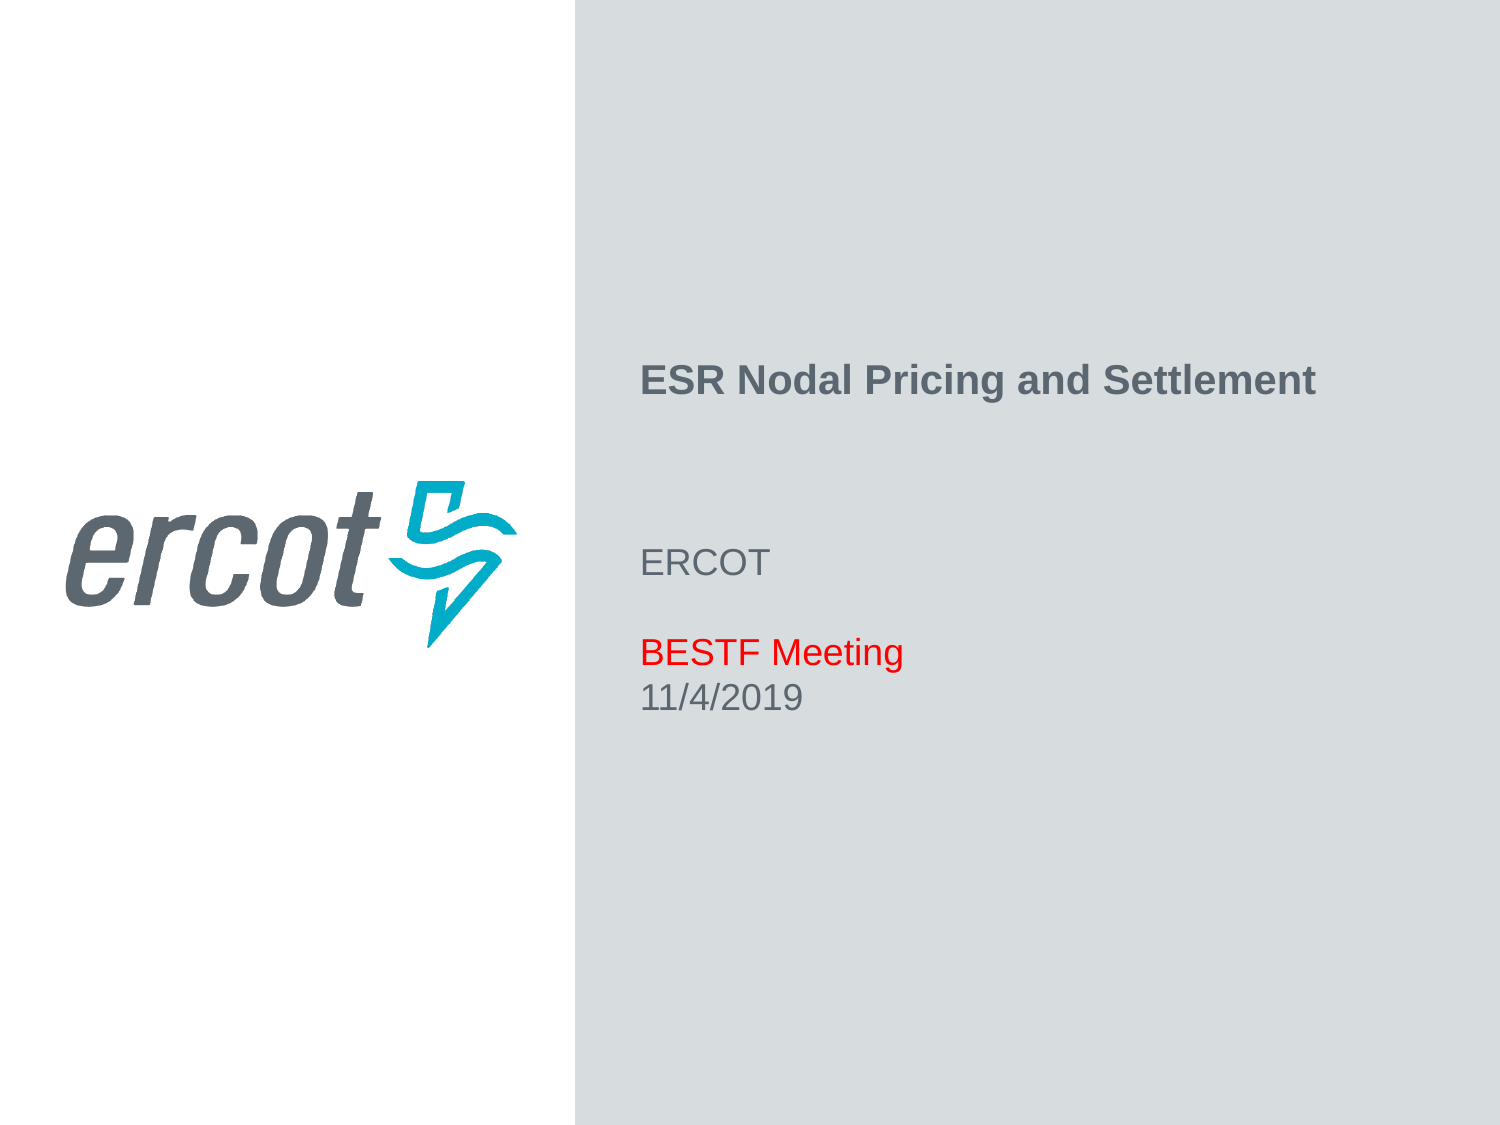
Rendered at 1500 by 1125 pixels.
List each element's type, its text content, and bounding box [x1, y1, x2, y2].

text_box ESR Nodal Pricing and Settlement ERCOT BESTF Meeting 11/4/2019 [624, 345, 1500, 726]
picture [56, 471, 525, 654]
